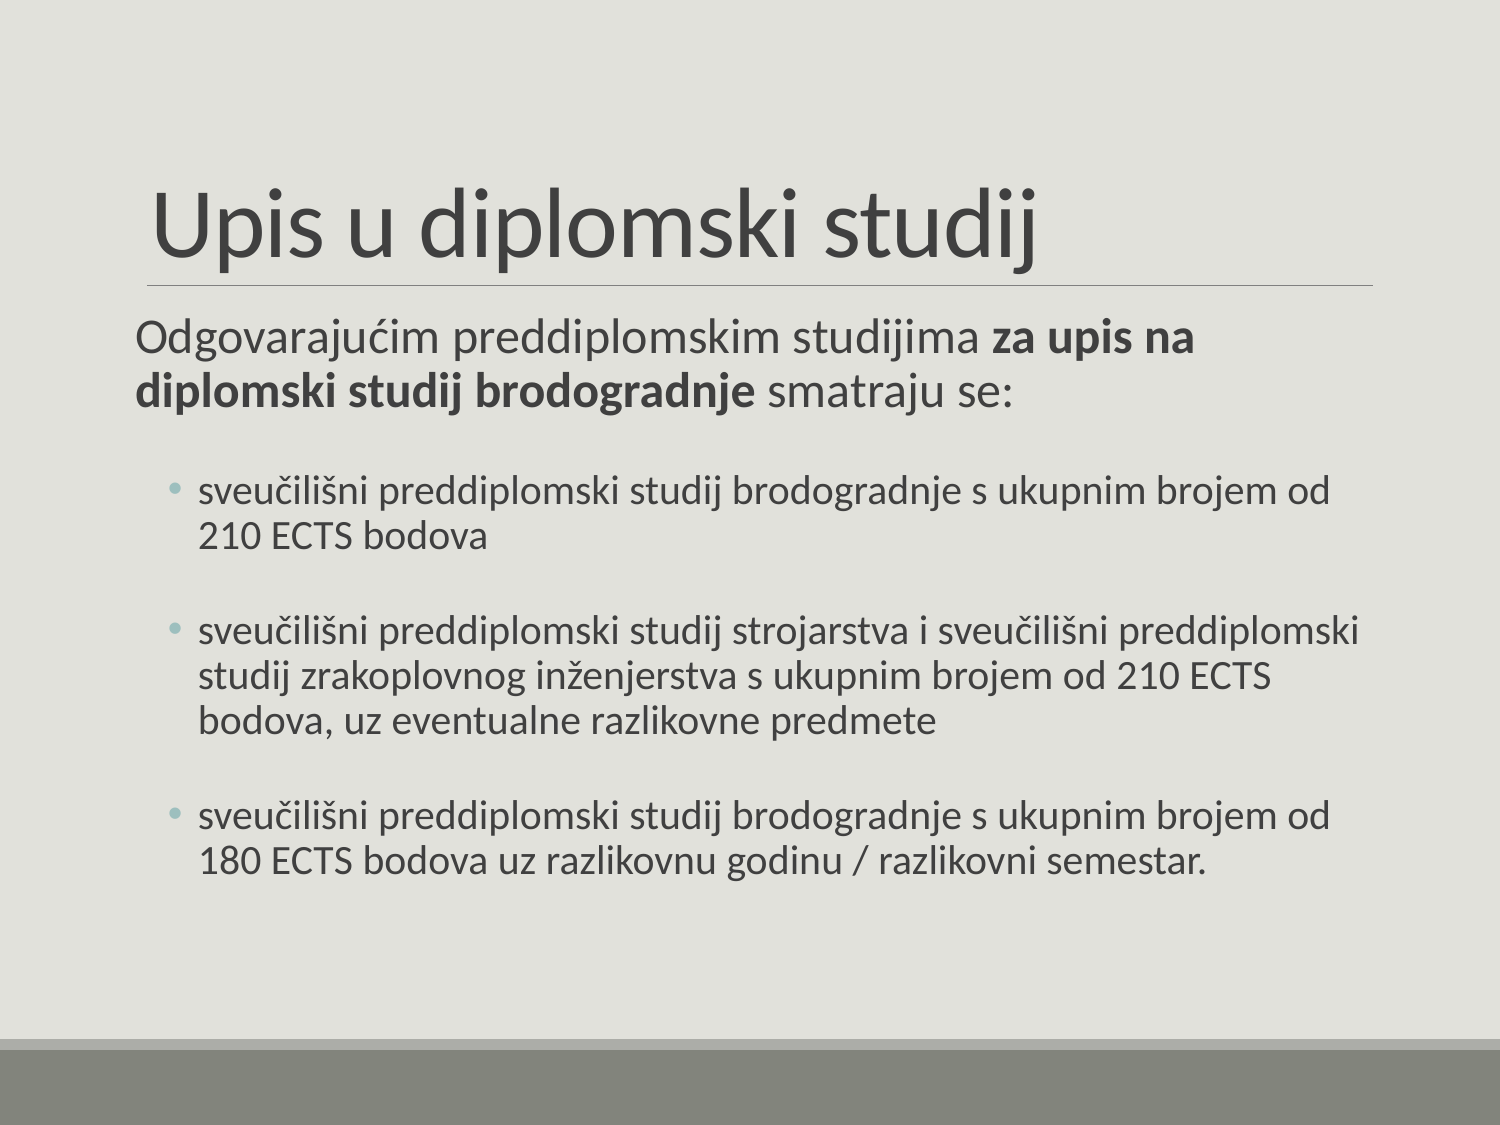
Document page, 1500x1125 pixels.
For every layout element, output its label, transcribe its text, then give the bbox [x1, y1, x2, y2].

title Upis u diplomski studij [135, 47, 1373, 285]
list Odgovarajućim preddiplomskim studijima za upis na diplomski studij brodogradnje smatraju se: sveučilišni preddiplomski studij brodogradnje s ukupnim brojem od 210 ECTS bodova sveučilišni preddiplomski studij strojarstva i sveučilišni preddiplomski studij zrakoplovnog inženjerstva s ukupnim brojem od 210 ECTS bodova, uz eventualne razlikovne predmete sveučilišni preddiplomski studij brodogradnje s ukupnim brojem od 180 ECTS bodova uz razlikovnu godinu / razlikovni semestar. [135, 302, 1373, 963]
